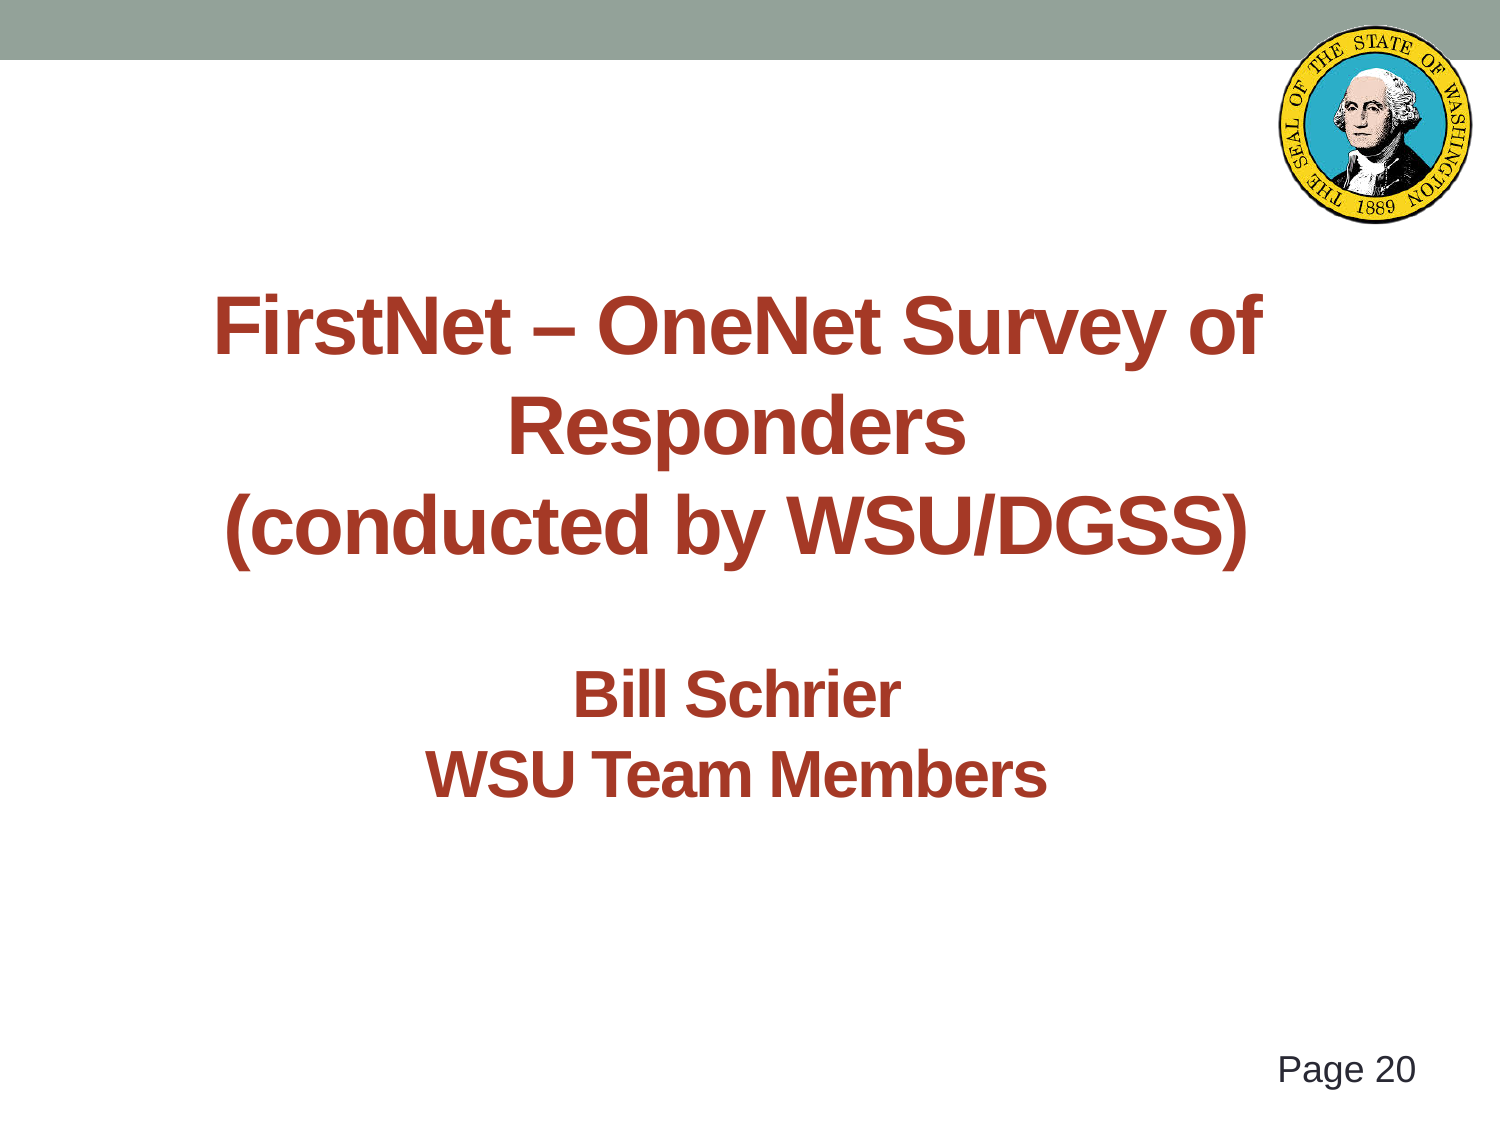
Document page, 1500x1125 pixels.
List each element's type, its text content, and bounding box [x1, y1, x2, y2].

title FirstNet – OneNet Survey of Responders (conducted by WSU/DGSS) Bill Schrier WSU Team Members [137, 212, 1338, 950]
picture [1275, 24, 1476, 225]
